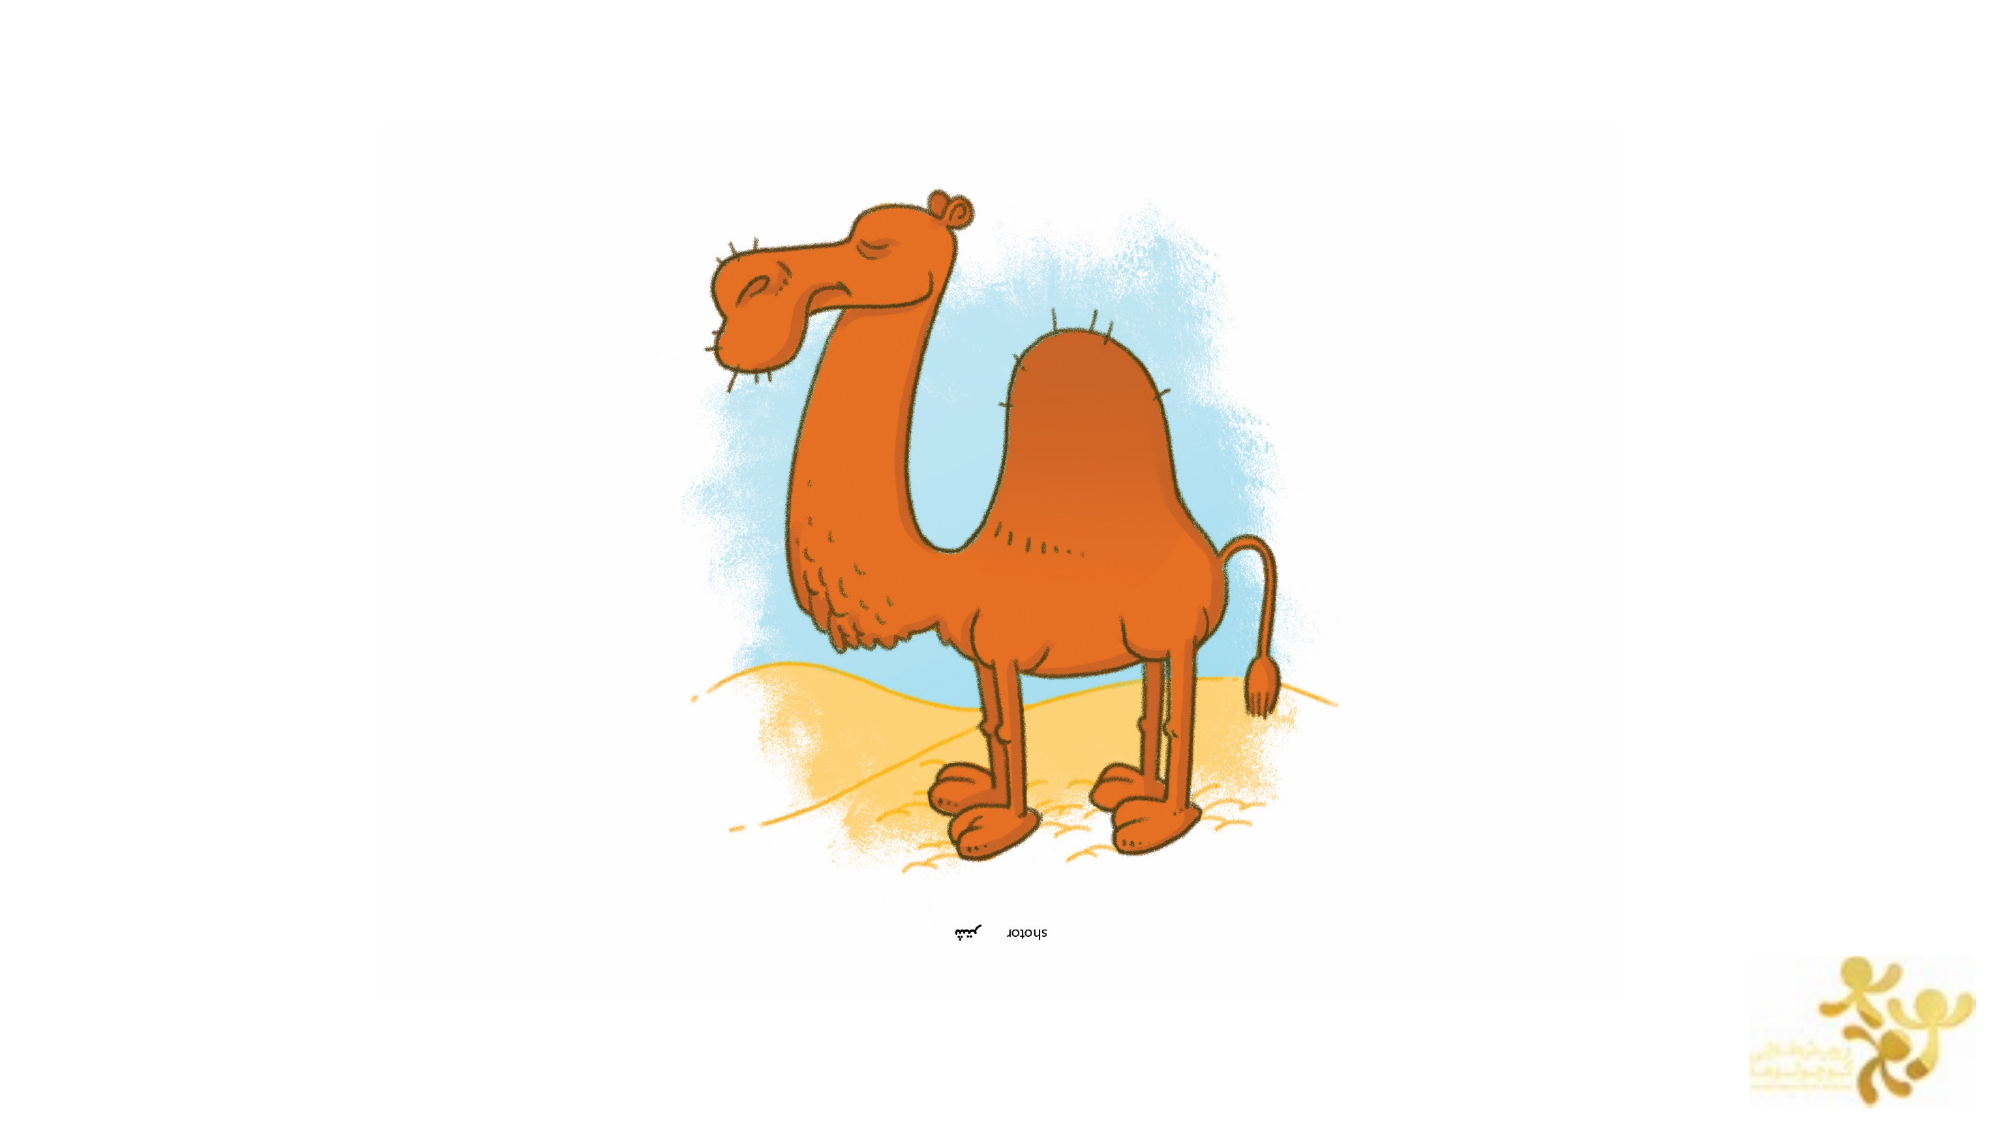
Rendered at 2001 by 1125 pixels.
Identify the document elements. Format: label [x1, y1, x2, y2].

picture [379, 125, 1620, 1000]
picture [1749, 956, 1976, 1108]
